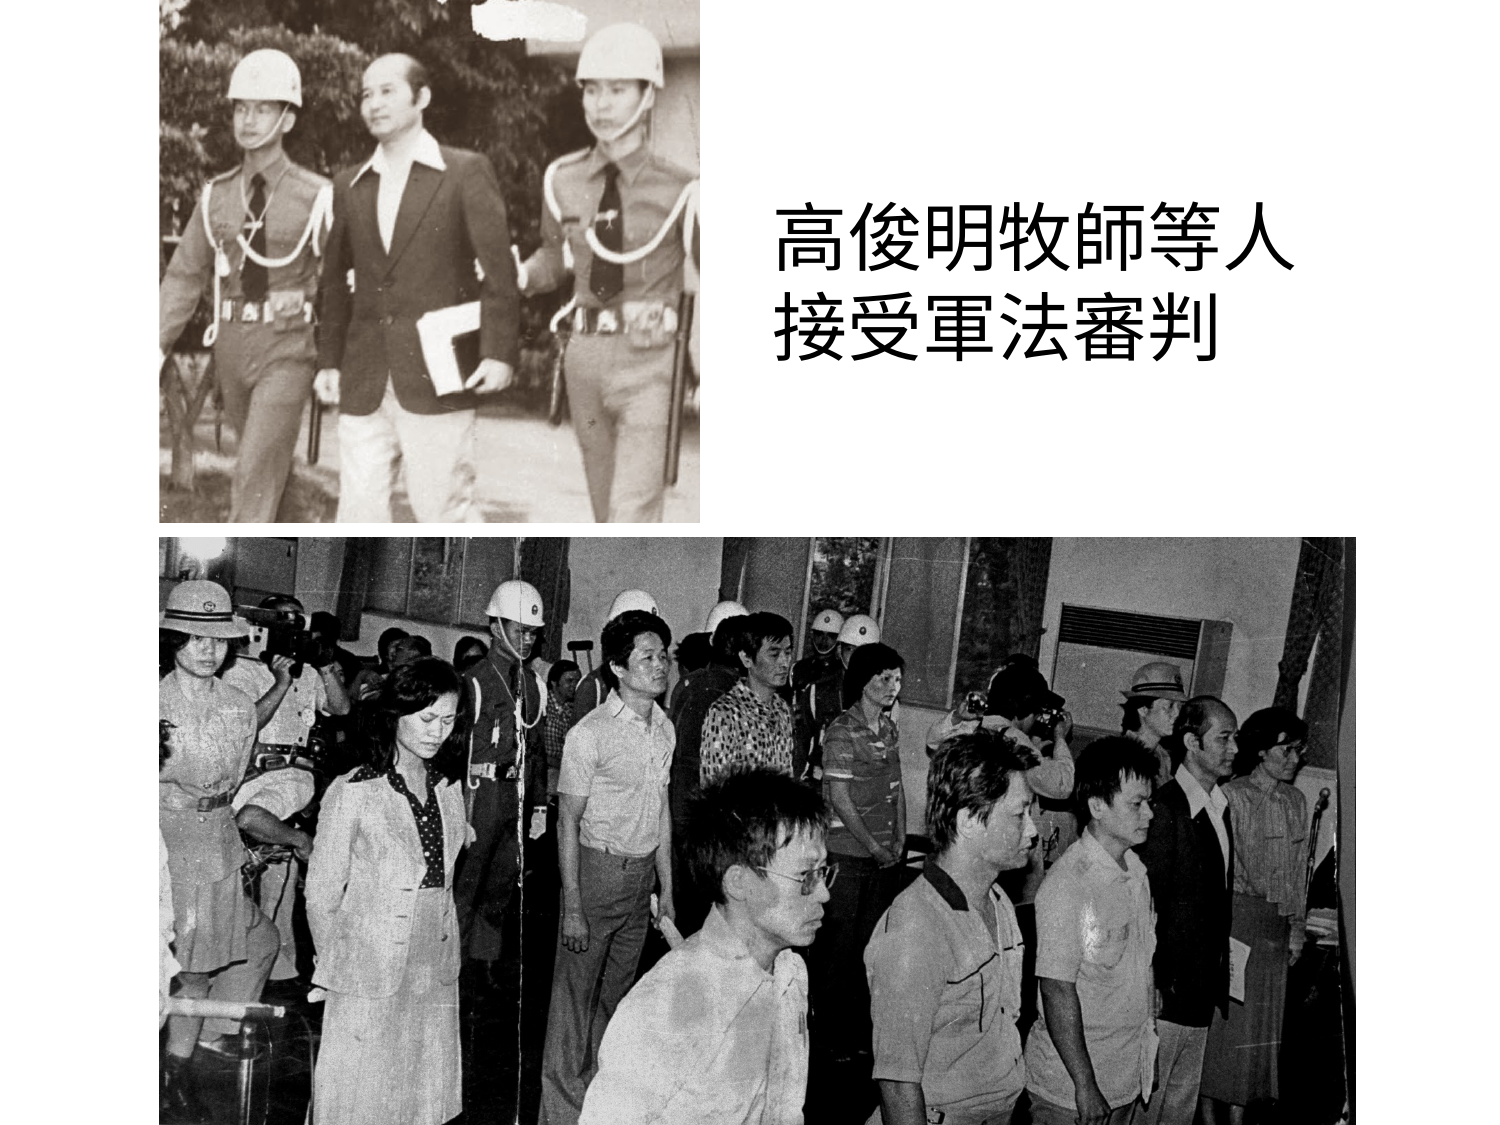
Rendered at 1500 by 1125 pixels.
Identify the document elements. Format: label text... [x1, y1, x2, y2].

text_box 高俊明牧師等人 接受軍法審判 [757, 183, 1334, 378]
picture [159, 537, 1356, 1125]
picture [159, 0, 701, 523]
